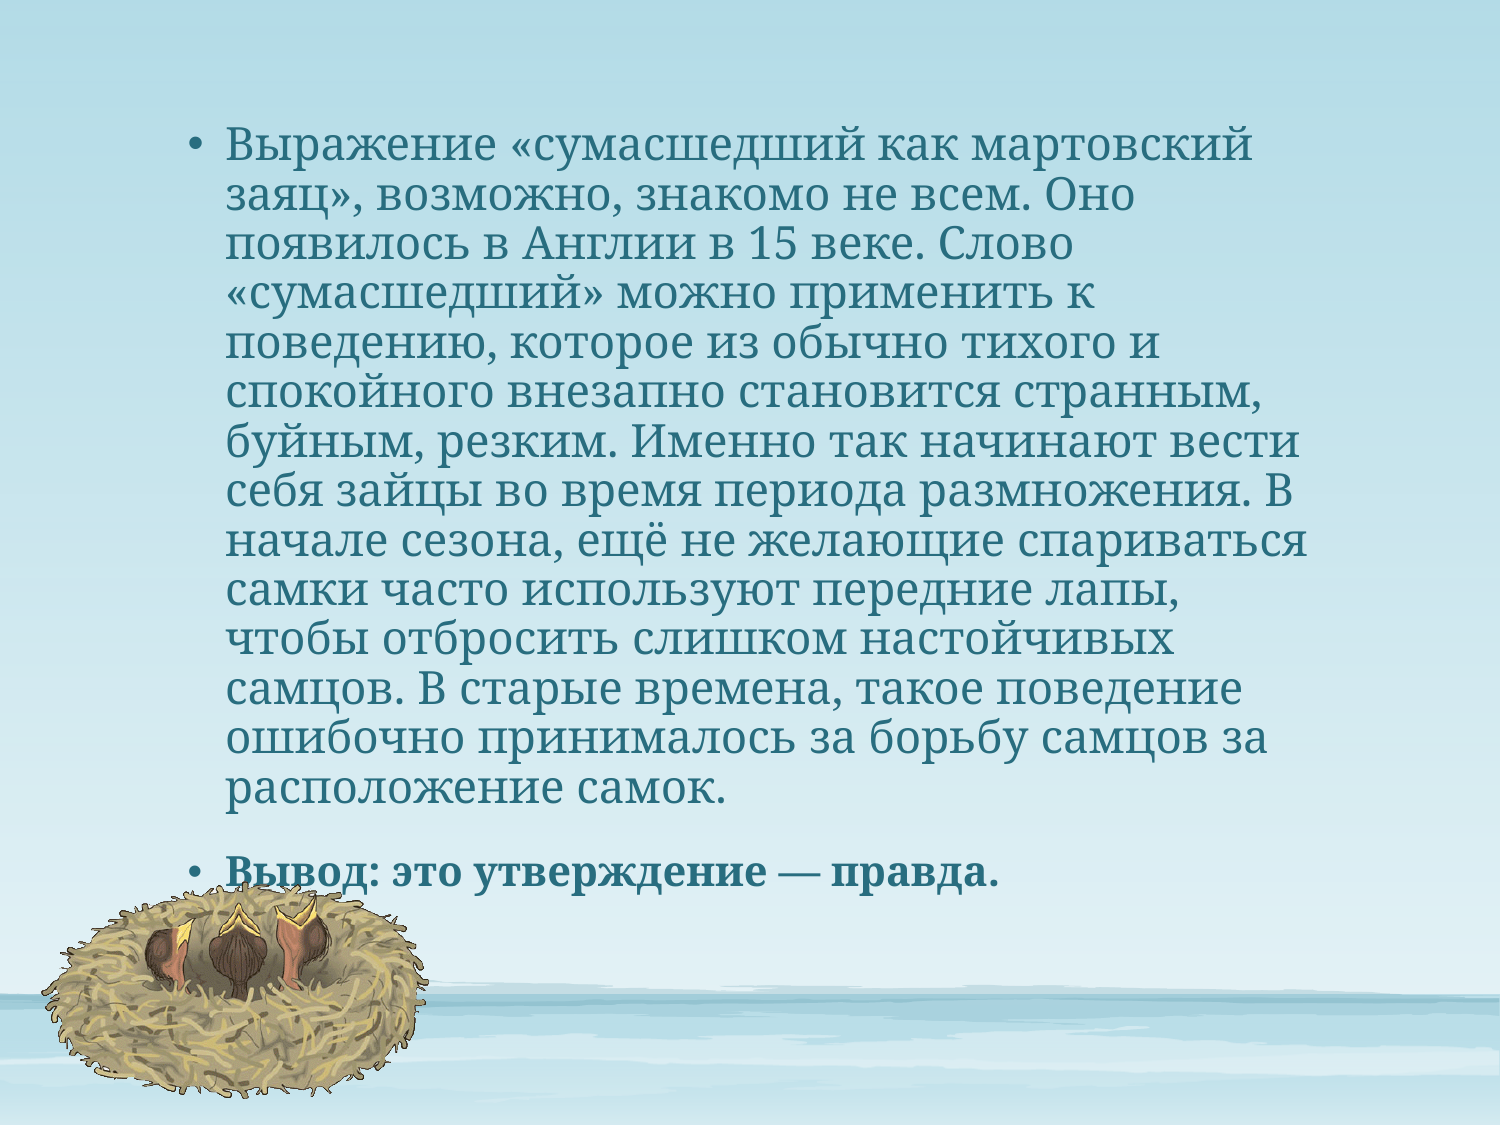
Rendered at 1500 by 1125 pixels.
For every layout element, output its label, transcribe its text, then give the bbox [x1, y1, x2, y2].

picture [0, 881, 1500, 1103]
list Выражение «сумасшедший как мартовский заяц», возможно, знакомо не всем. Оно появилось в Англии в 15 веке. Слово «сумасшедший» можно применить к поведению, которое из обычно тихого и спокойного внезапно становится странным, буйным, резким. Именно так начинают вести себя зайцы во время периода размножения. В начале сезона, ещё не желающие спариваться самки часто используют передние лапы, чтобы отбросить слишком настойчивых самцов. В старые времена, такое поведение ошибочно принималось за борьбу самцов за расположение самок. Вывод: это утверждение — правда. [165, 113, 1335, 938]
